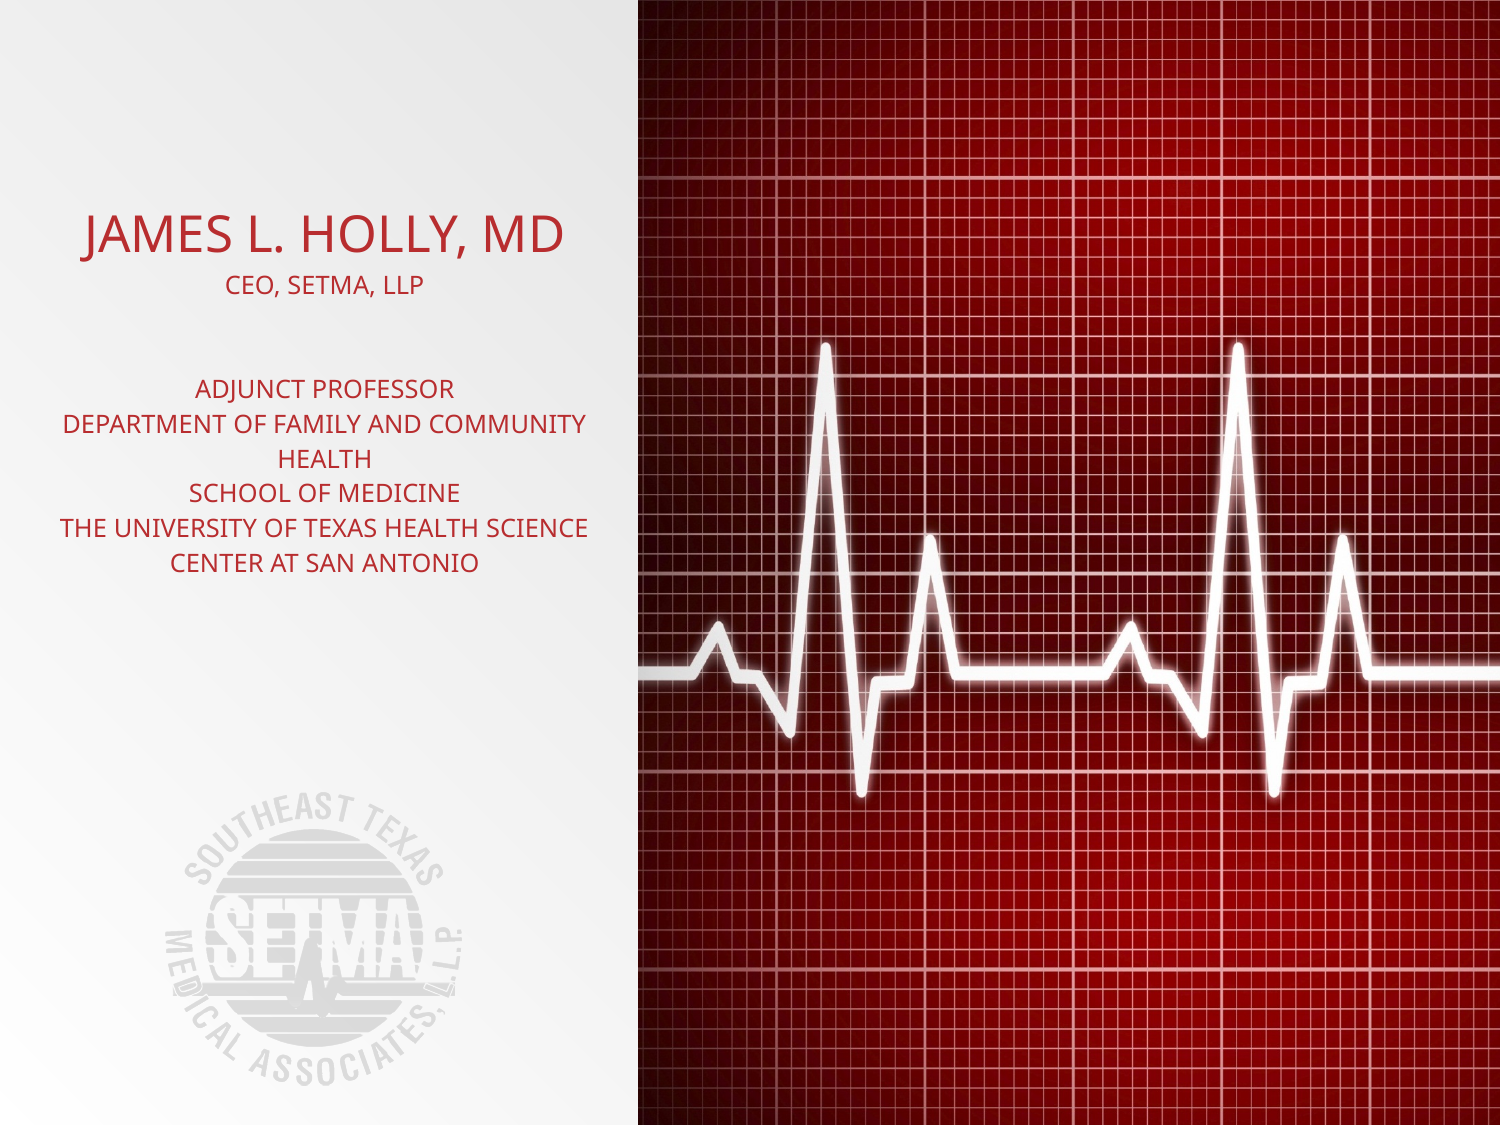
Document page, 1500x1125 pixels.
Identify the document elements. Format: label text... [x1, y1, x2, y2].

picture [638, 0, 1500, 1125]
picture [162, 787, 463, 1088]
title James L. Holly, MD CEO, SETMA, LLP Adjunct Professor Department of Family and Community Health School of Medicine The University of Texas Health Science Center at San Antonio [0, 187, 650, 588]
